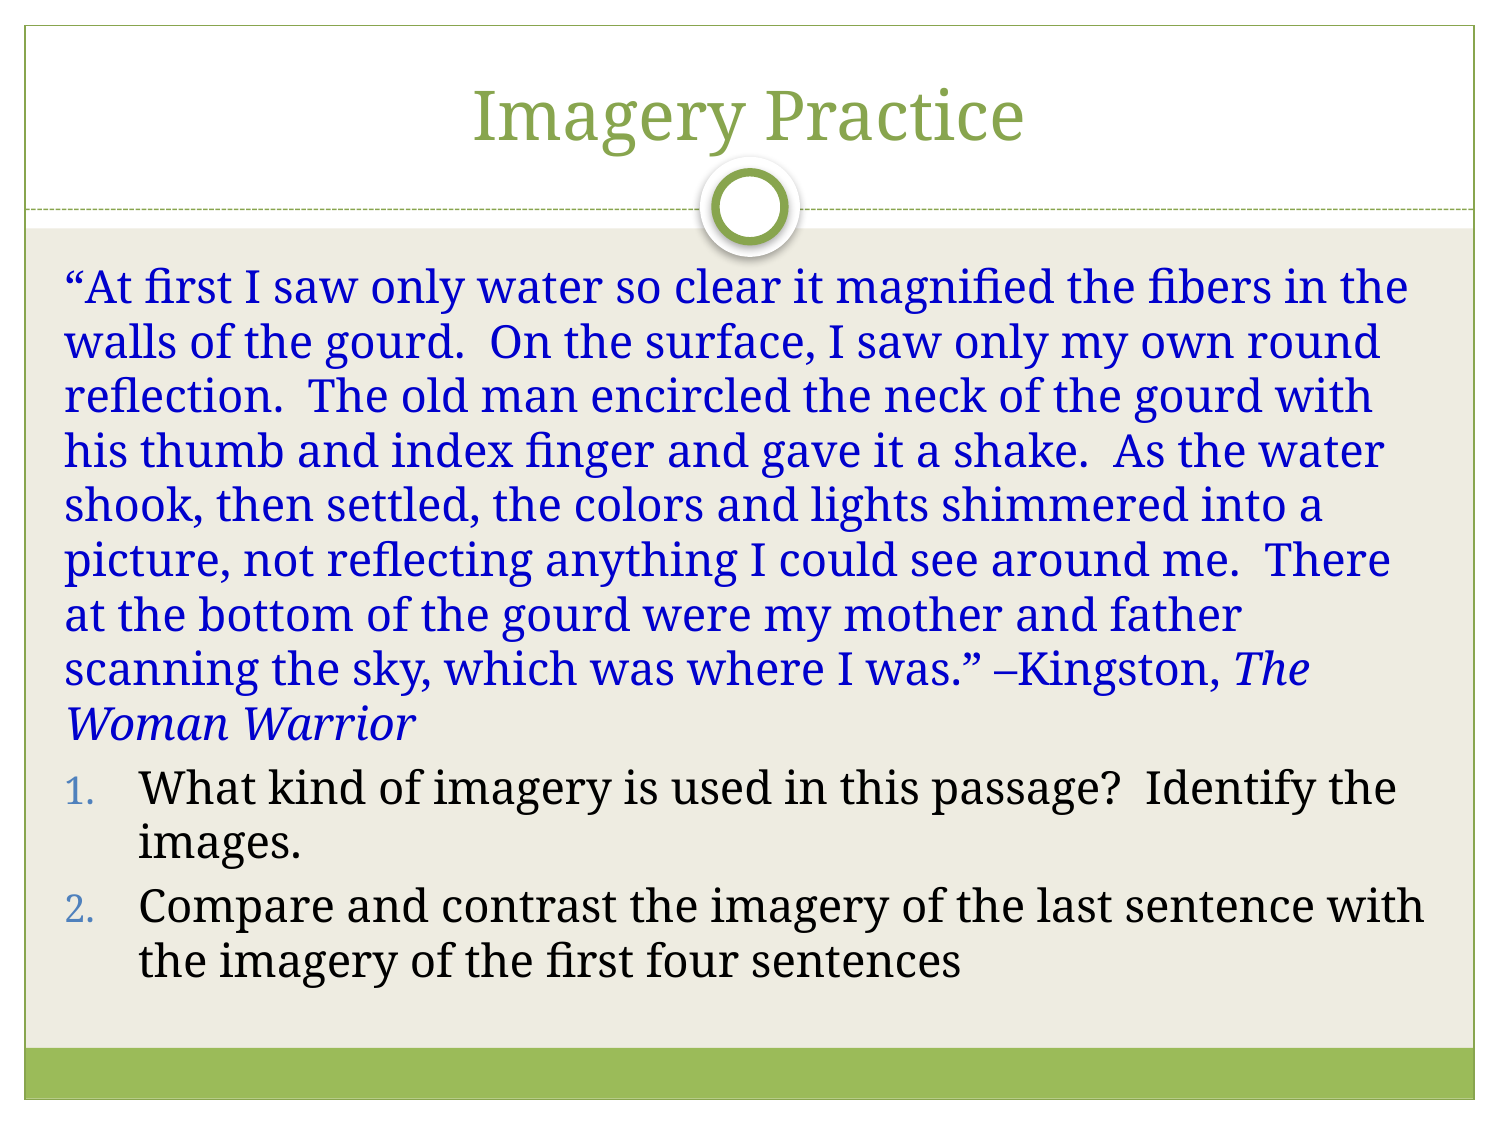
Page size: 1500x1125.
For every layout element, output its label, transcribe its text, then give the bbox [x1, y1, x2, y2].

title Imagery Practice [49, 37, 1450, 162]
list “At first I saw only water so clear it magnified the fibers in the walls of the gourd. On the surface, I saw only my own round reflection. The old man encircled the neck of the gourd with his thumb and index finger and gave it a shake. As the water shook, then settled, the colors and lights shimmered into a picture, not reflecting anything I could see around me. There at the bottom of the gourd were my mother and father scanning the sky, which was where I was.” –Kingston, The Woman Warrior What kind of imagery is used in this passage? Identify the images. Compare and contrast the imagery of the last sentence with the imagery of the first four sentences [49, 250, 1445, 1001]
